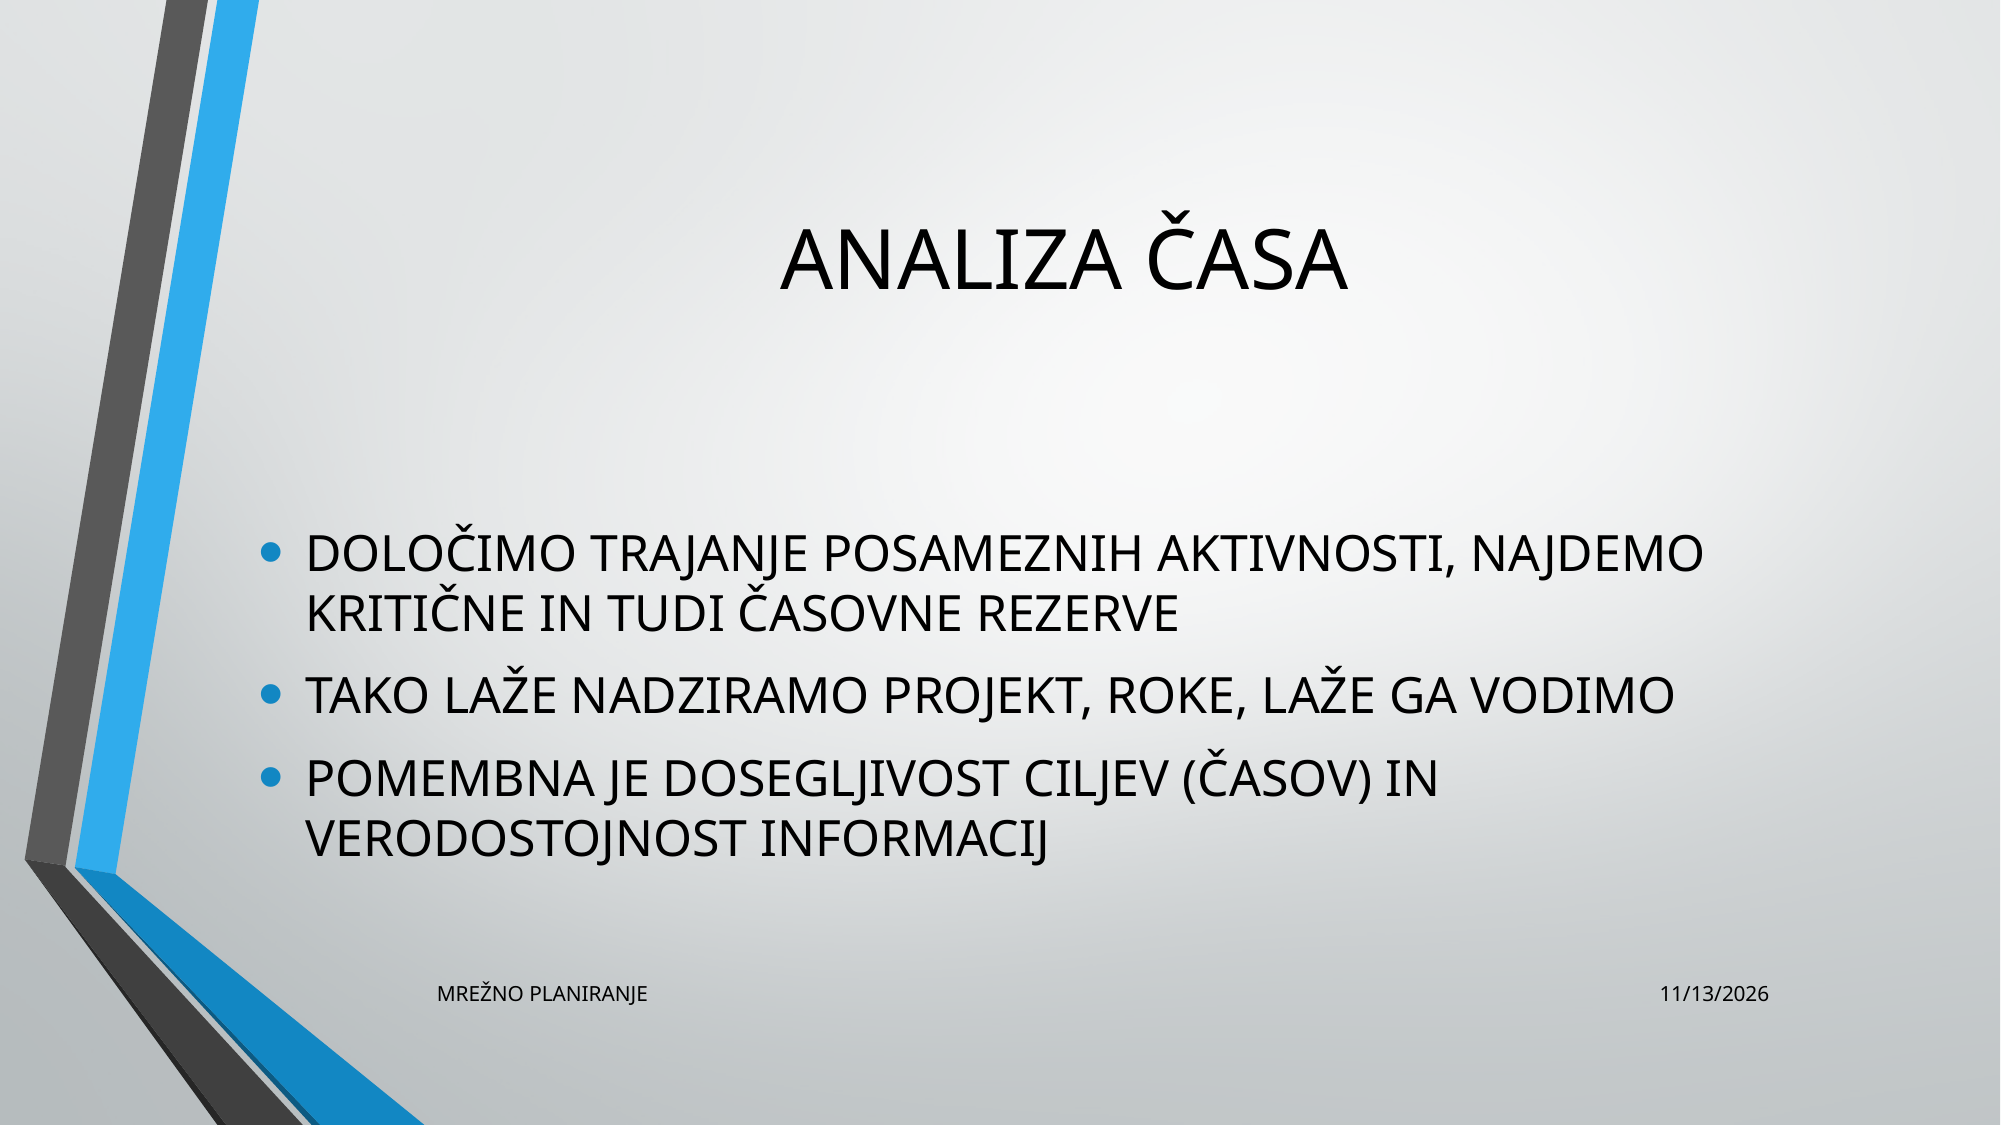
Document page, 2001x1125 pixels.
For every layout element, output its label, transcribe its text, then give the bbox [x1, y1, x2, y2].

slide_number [1596, 965, 1784, 1025]
list DOLOČIMO TRAJANJE POSAMEZNIH AKTIVNOSTI, NAJDEMO KRITIČNE IN TUDI ČASOVNE REZERVE TAKO LAŽE NADZIRAMO PROJEKT, ROKE, LAŽE GA VODIMO POMEMBNA JE DOSEGLJIVOST CILJEV (ČASOV) IN VERODOSTOJNOST INFORMACIJ [243, 437, 1887, 950]
footer MREŽNO PLANIRANJE [421, 965, 1584, 1025]
title ANALIZA ČASA [243, 112, 1887, 400]
